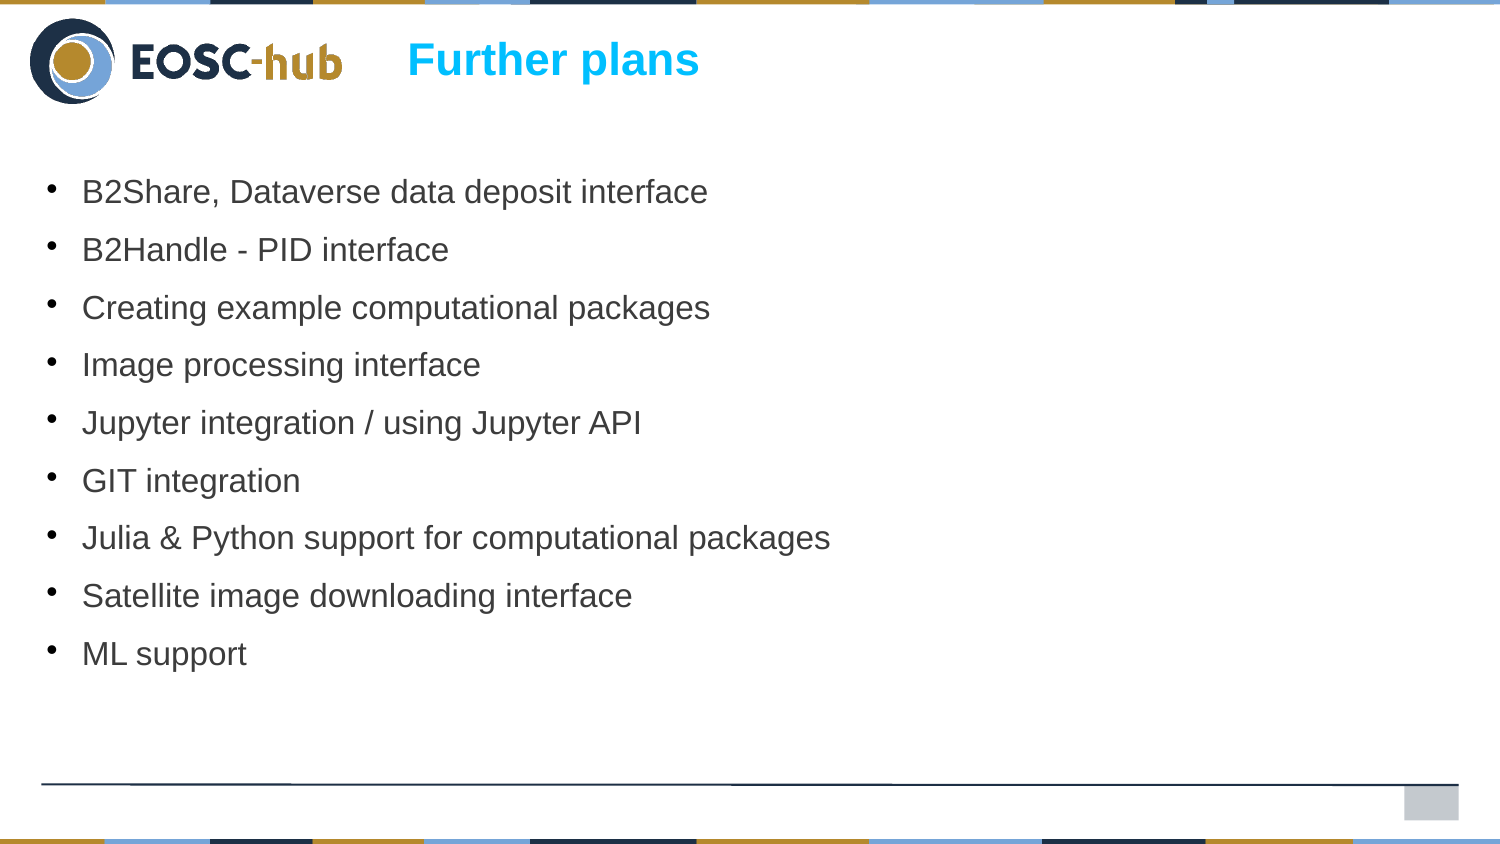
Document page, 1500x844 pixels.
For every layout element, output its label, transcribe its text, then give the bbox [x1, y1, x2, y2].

picture [0, 839, 1500, 844]
text_box B2Share, Dataverse data deposit interface B2Handle - PID interface Creating example computational packages Image processing interface Jupyter integration / using Jupyter API GIT integration Julia & Python support for computational packages Satellite image downloading interface ML support [35, 164, 1434, 787]
text_box Further plans [396, 23, 1459, 125]
picture [13, 14, 359, 108]
